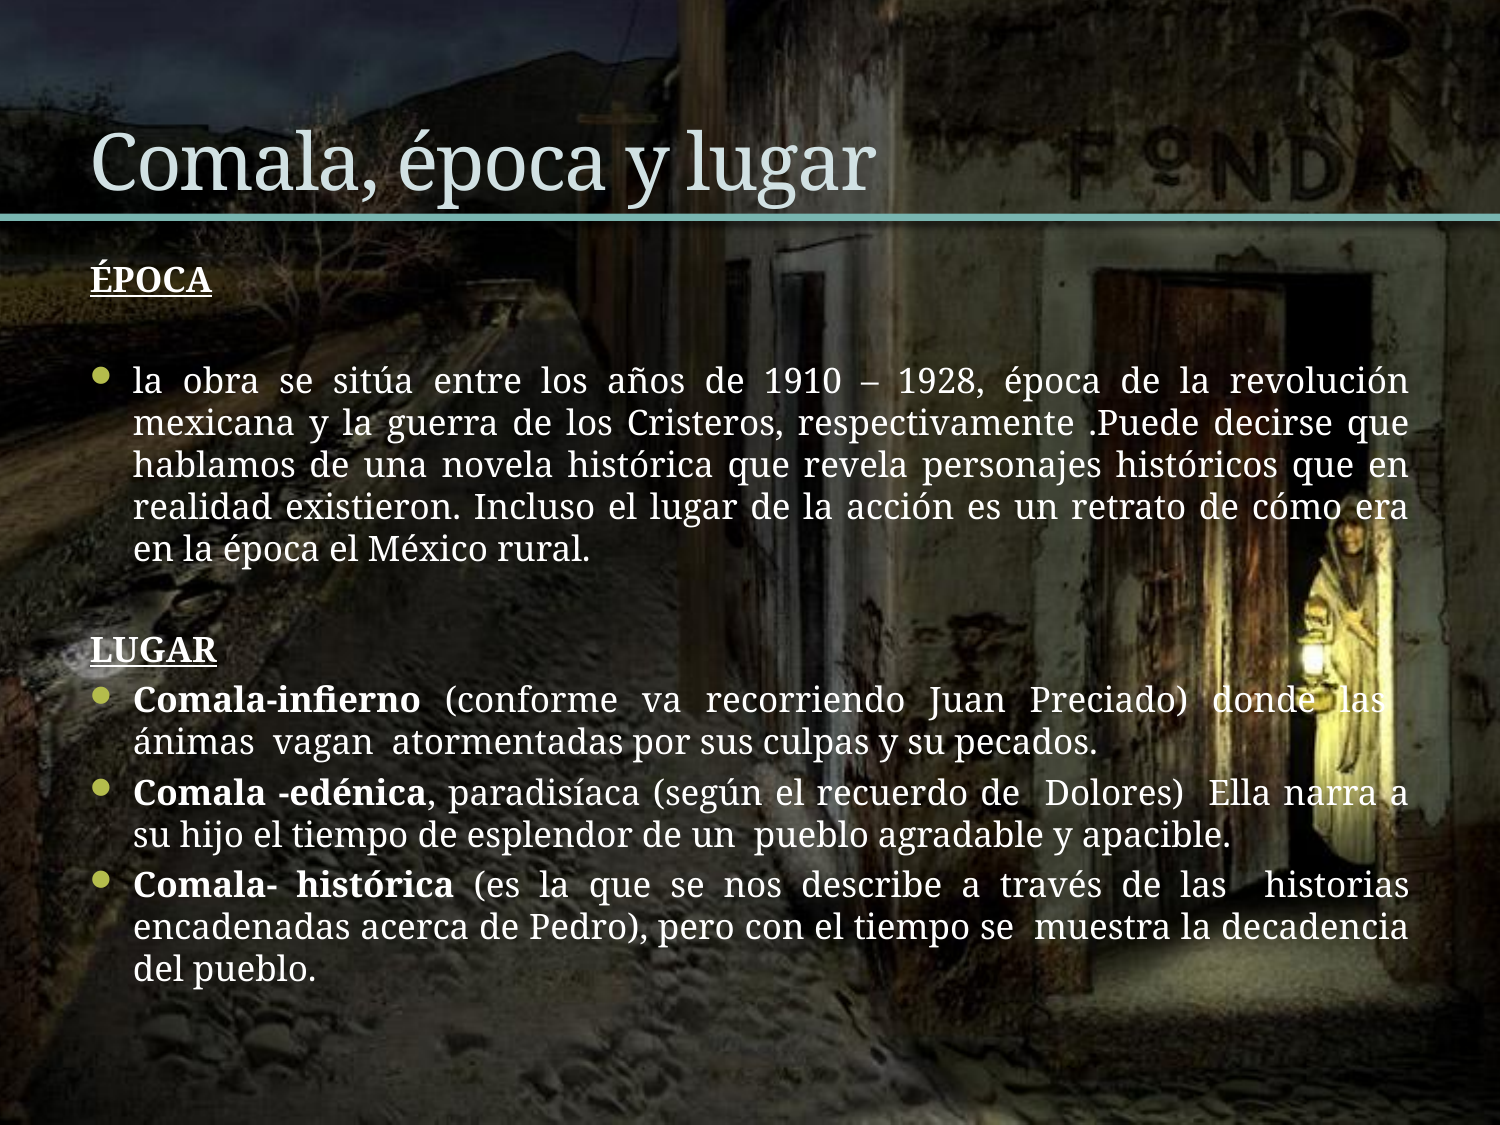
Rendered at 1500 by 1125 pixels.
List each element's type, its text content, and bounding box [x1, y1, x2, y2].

picture [0, 221, 1500, 1125]
list ÉPOCA la obra se sitúa entre los años de 1910 – 1928, época de la revolución mexicana y la guerra de los Cristeros, respectivamente .Puede decirse que hablamos de una novela histórica que revela personajes históricos que en realidad existieron. Incluso el lugar de la acción es un retrato de cómo era en la época el México rural. LUGAR Comala-infierno (conforme va recorriendo Juan Preciado) donde las ánimas vagan atormentadas por sus culpas y su pecados. Comala -edénica, paradisíaca (según el recuerdo de Dolores) Ella narra a su hijo el tiempo de esplendor de un pueblo agradable y apacible. Comala- histórica (es la que se nos describe a través de las historias encadenadas acerca de Pedro), pero con el tiempo se muestra la decadencia del pueblo. [75, 249, 1425, 1000]
picture [0, 0, 1500, 213]
title Comala, época y lugar [75, 26, 1425, 214]
